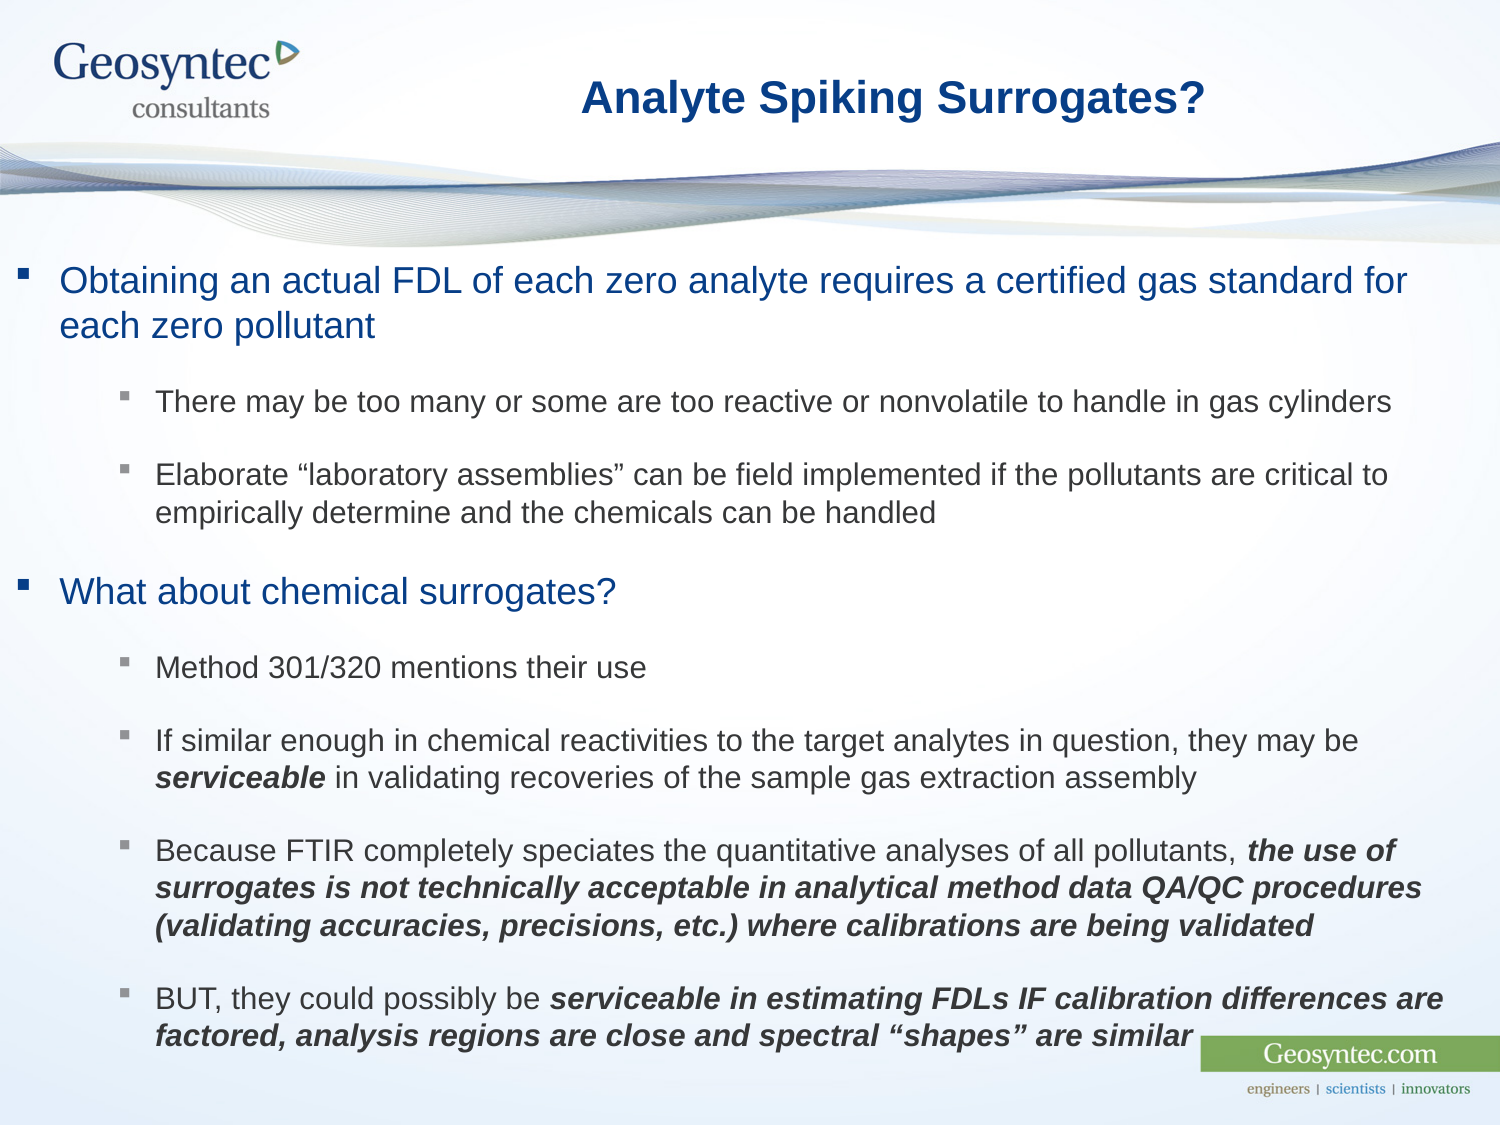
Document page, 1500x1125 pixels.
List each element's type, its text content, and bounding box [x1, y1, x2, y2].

title Analyte Spiking Surrogates? [262, 24, 1500, 166]
picture [0, 0, 1500, 248]
text_box Obtaining an actual FDL of each zero analyte requires a certified gas standard for each zero pollutant There may be too many or some are too reactive or nonvolatile to handle in gas cylinders Elaborate “laboratory assemblies” can be field implemented if the pollutants are critical to empirically determine and the chemicals can be handled What about chemical surrogates? Method 301/320 mentions their use If similar enough in chemical reactivities to the target analytes in question, they may be serviceable in validating recoveries of the sample gas extraction assembly Because FTIR completely speciates the quantitative analyses of all pollutants, the use of surrogates is not technically acceptable in analytical method data QA/QC procedures (validating accuracies, precisions, etc.) where calibrations are being validated BUT, they could possibly be serviceable in estimating FDLs IF calibration differences are factored, analysis regions are close and spectral “shapes” are similar [0, 248, 1500, 1124]
